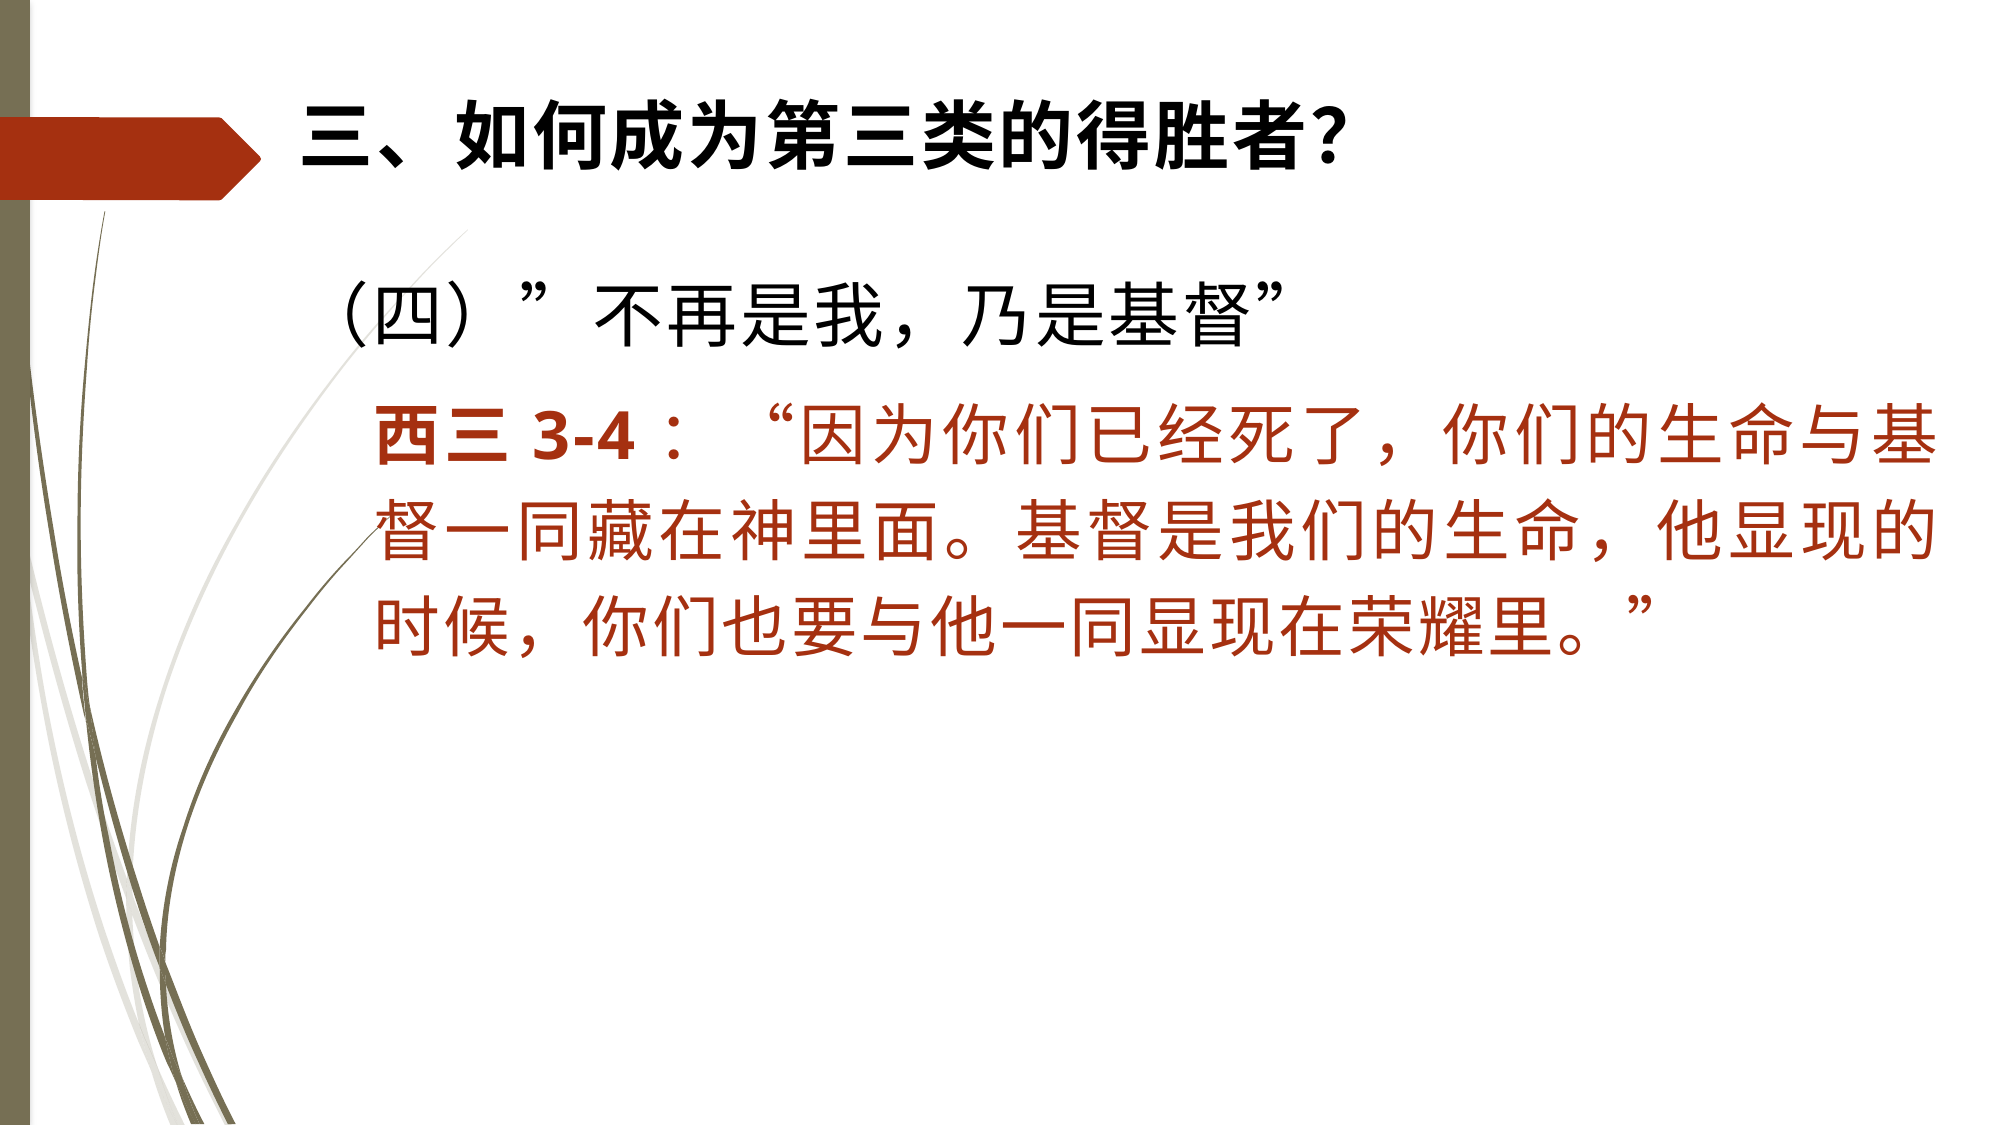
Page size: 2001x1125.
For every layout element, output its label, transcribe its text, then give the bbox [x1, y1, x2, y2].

title 三、如何成为第三类的得胜者？ [283, 62, 1875, 246]
list （四）”不再是我，乃是基督” 西三3-4：“因为你们已经死了，你们的生命与基督一同藏在神里面。基督是我们的生命，他显现的时候，你们也要与他一同显现在荣耀里。” [283, 246, 1957, 1096]
